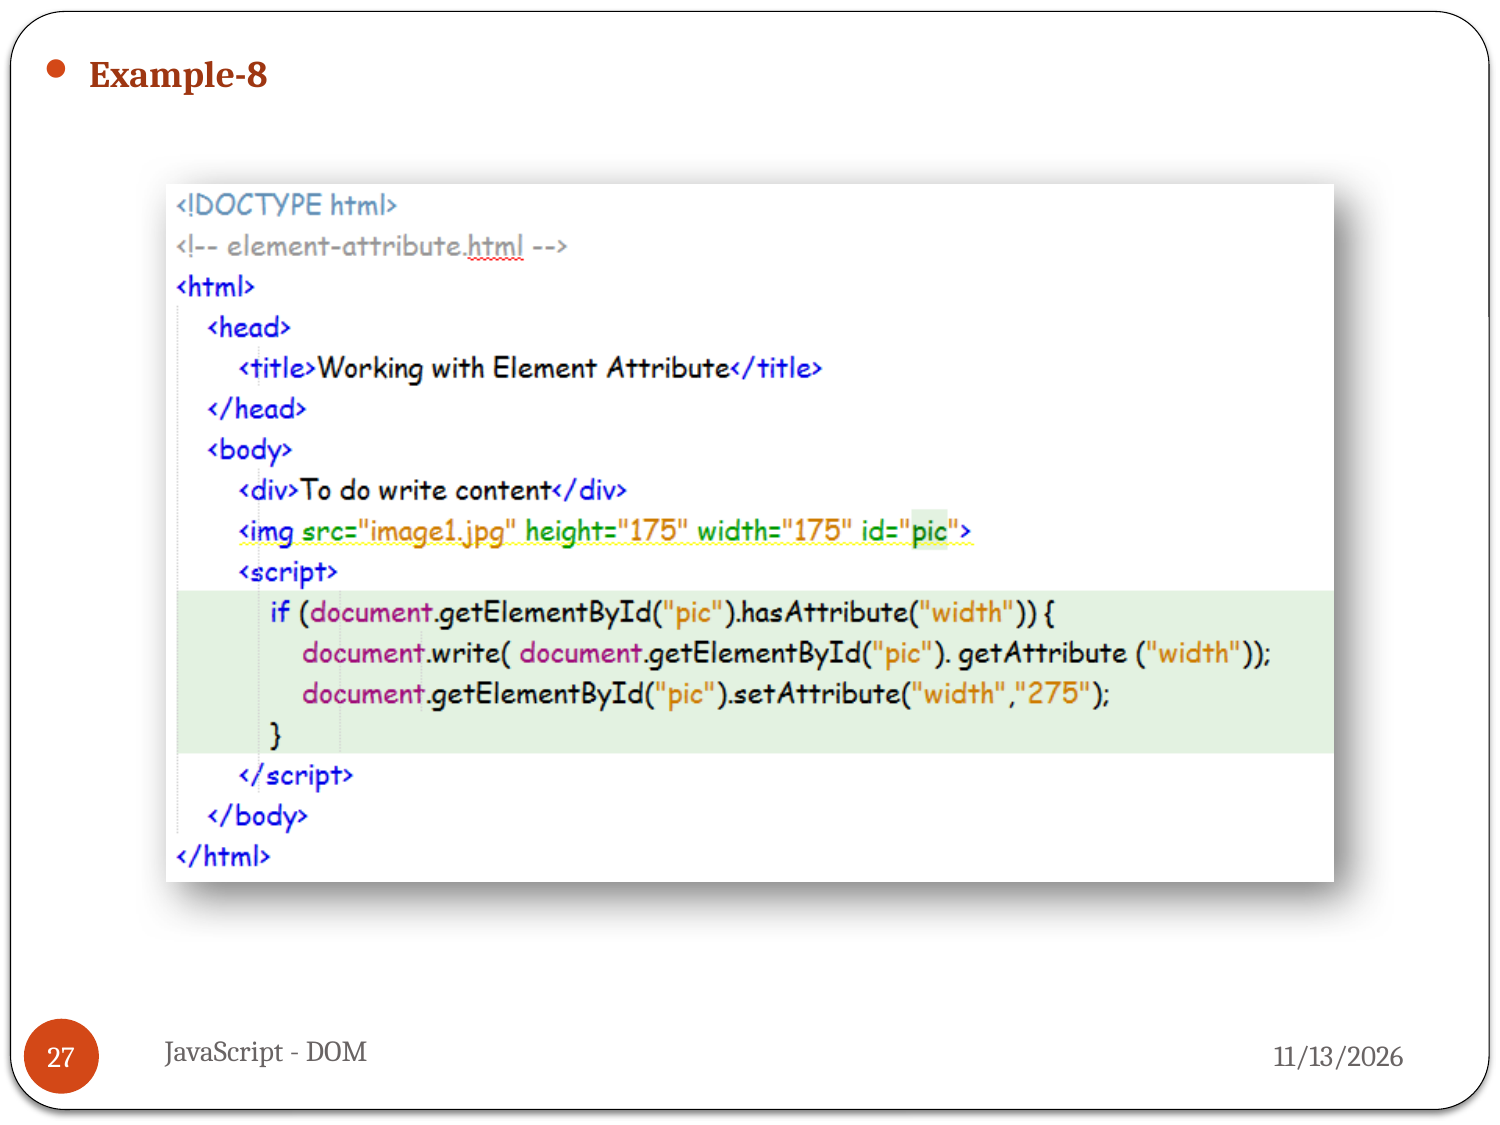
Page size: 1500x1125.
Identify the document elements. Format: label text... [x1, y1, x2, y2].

list Example-8 [29, 42, 1388, 126]
picture [166, 184, 1334, 882]
slide_number 27 [23, 1018, 99, 1094]
footer JavaScript - DOM [150, 1012, 800, 1088]
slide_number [1012, 1015, 1419, 1094]
